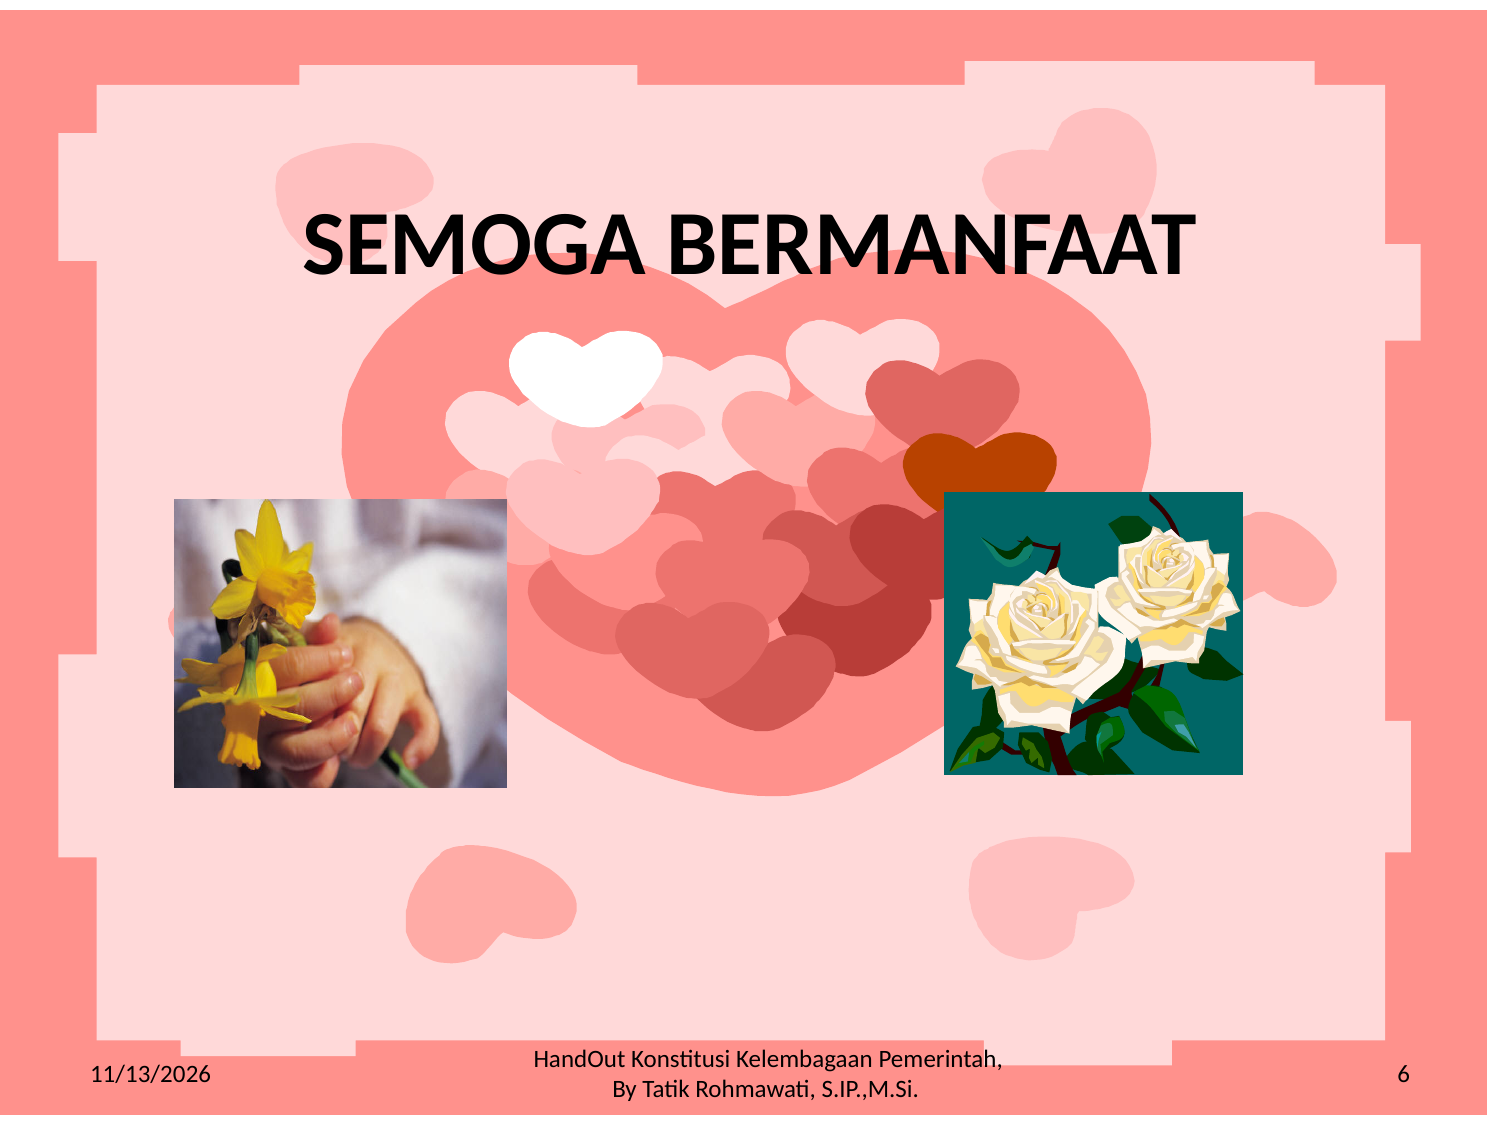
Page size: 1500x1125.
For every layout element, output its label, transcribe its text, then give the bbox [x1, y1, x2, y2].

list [174, 499, 507, 788]
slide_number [75, 1042, 425, 1103]
footer HandOut Konstitusi Kelembagaan Pemerintah, By Tatik Rohmawati, S.IP.,M.Si. [512, 1042, 1025, 1103]
title SEMOGA BERMANFAAT [75, 112, 1425, 363]
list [943, 491, 1244, 776]
slide_number 6 [1074, 1042, 1425, 1103]
